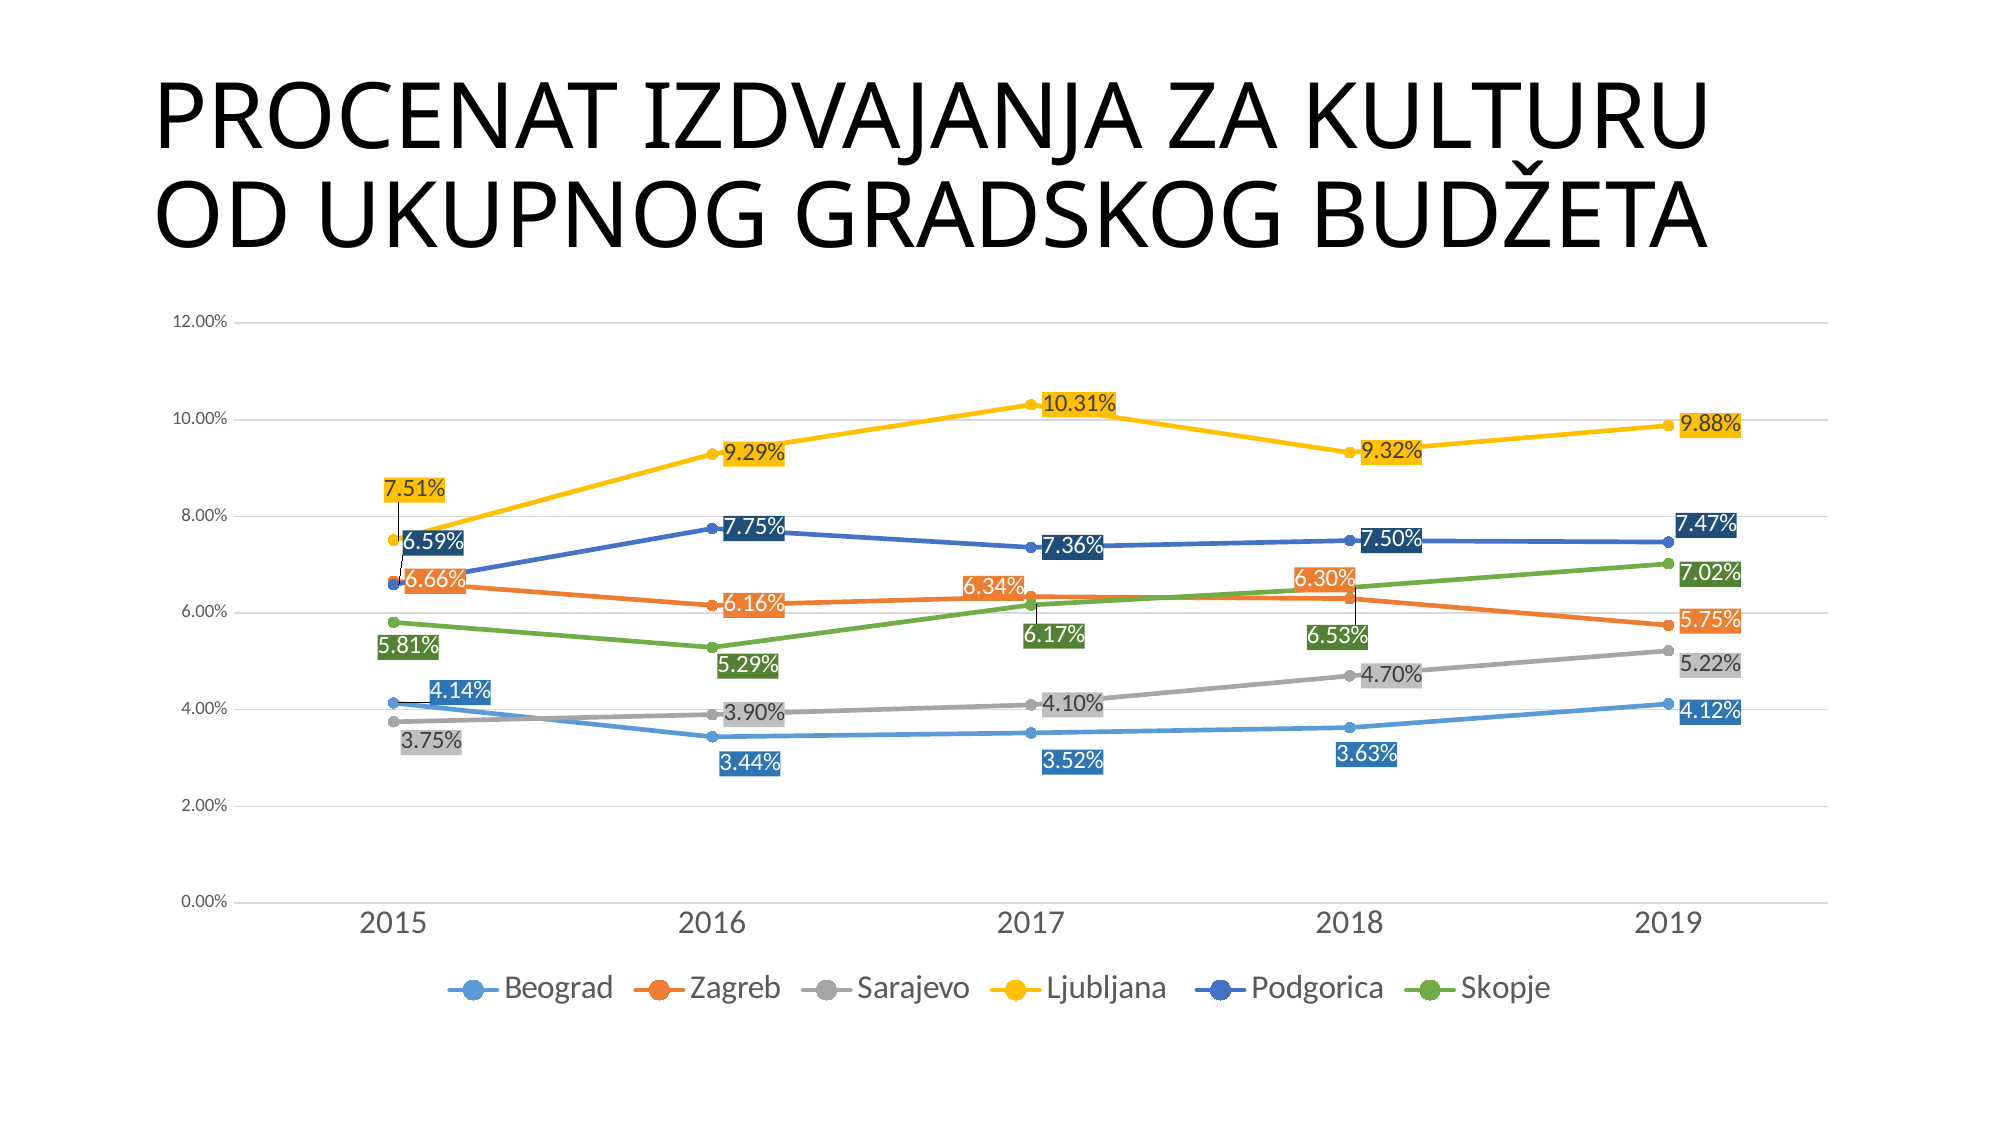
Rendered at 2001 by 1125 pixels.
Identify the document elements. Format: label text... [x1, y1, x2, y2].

title PROCENAT IZDVAJANJA ZA KULTURU OD UKUPNOG GRADSKOG BUDŽETA [137, 59, 1863, 278]
chart [137, 299, 1863, 1014]
